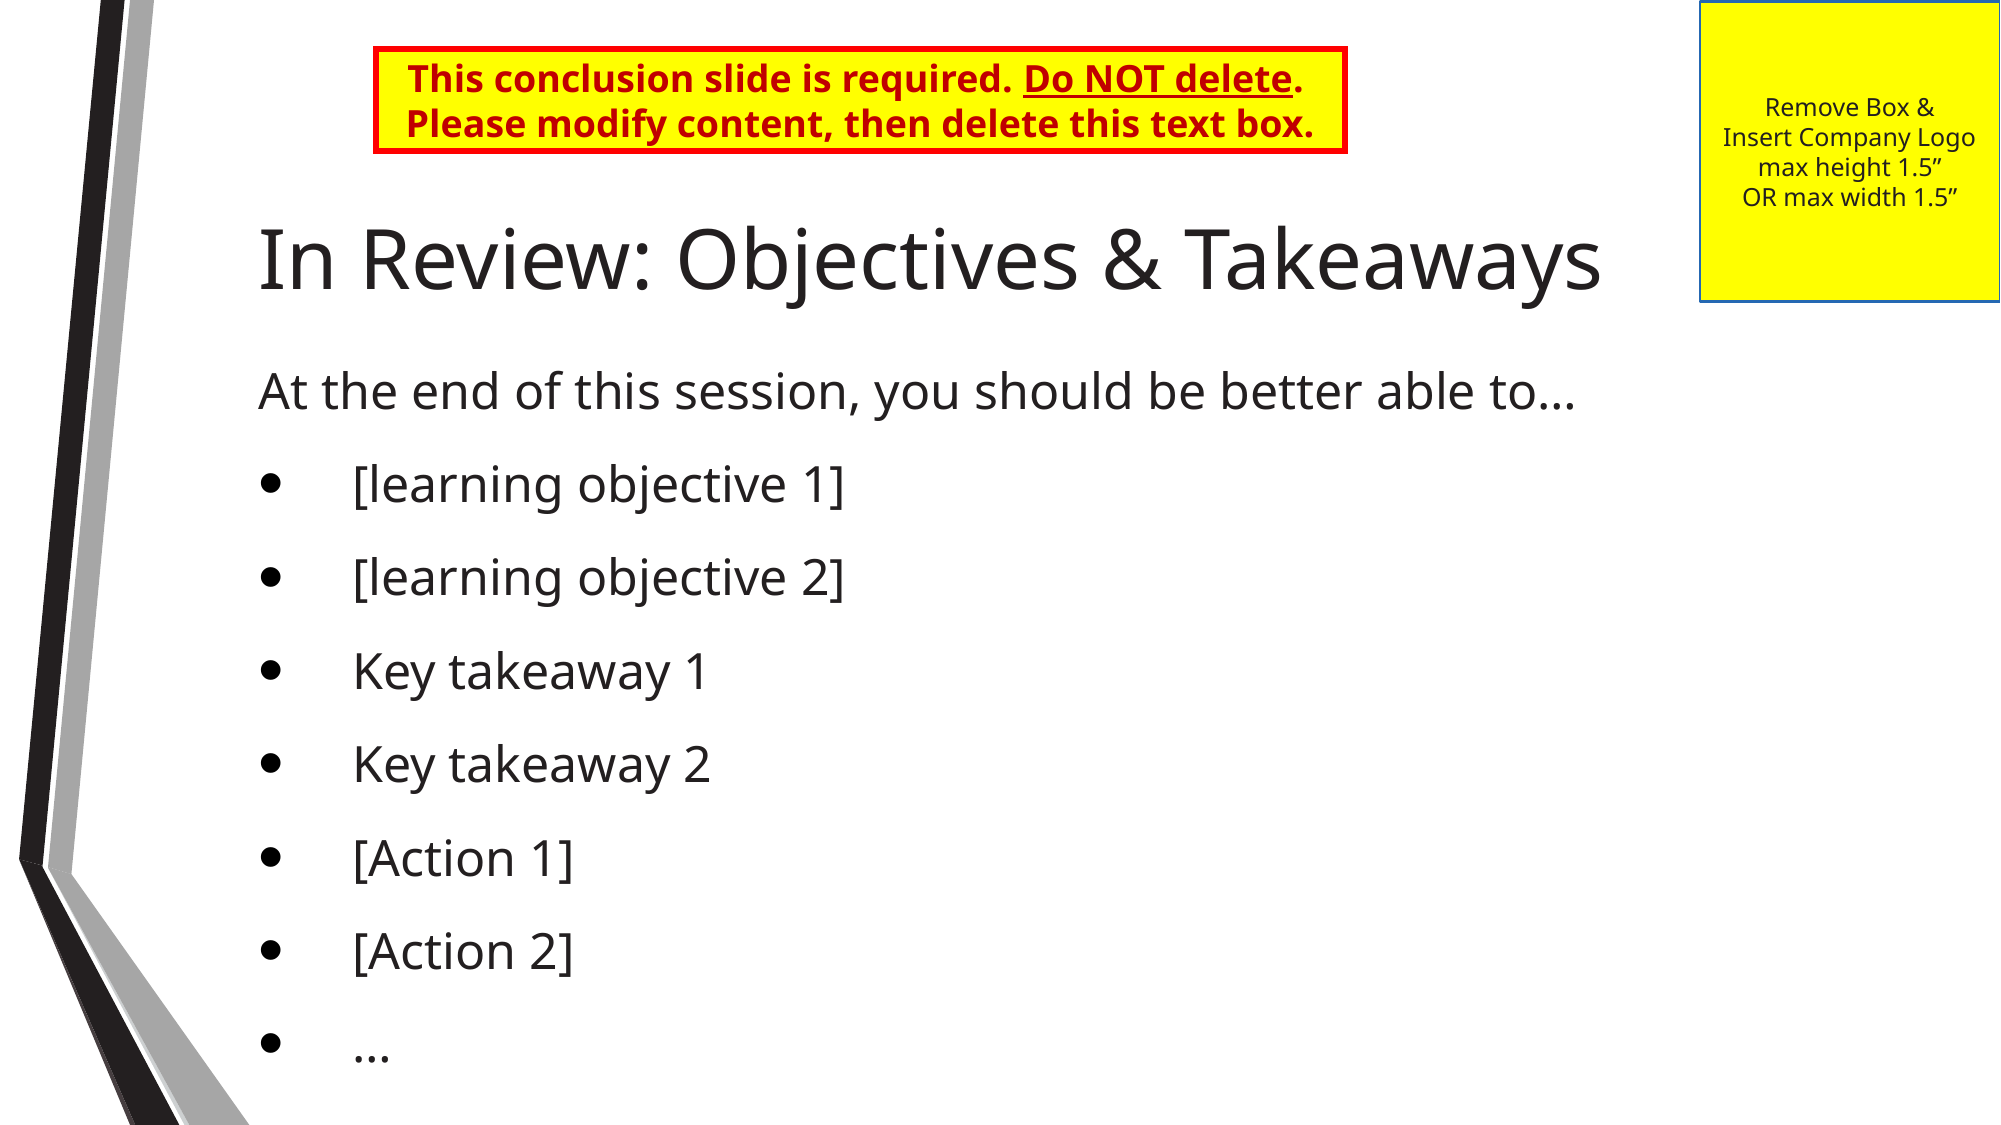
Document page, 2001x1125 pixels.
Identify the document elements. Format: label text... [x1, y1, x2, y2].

text_box Remove Box & Insert Company Logo max height 1.5” OR max width 1.5” [1699, 0, 2000, 303]
title In Review: Objectives & Takeaways [243, 112, 1887, 351]
text_box This conclusion slide is required. Do NOT delete. Please modify content, then delete this text box. [376, 48, 1345, 152]
list At the end of this session, you should be better able to… [learning objective 1] [learning objective 2] Key takeaway 1 Key takeaway 2 [Action 1] [Action 2] … [243, 351, 1887, 1110]
